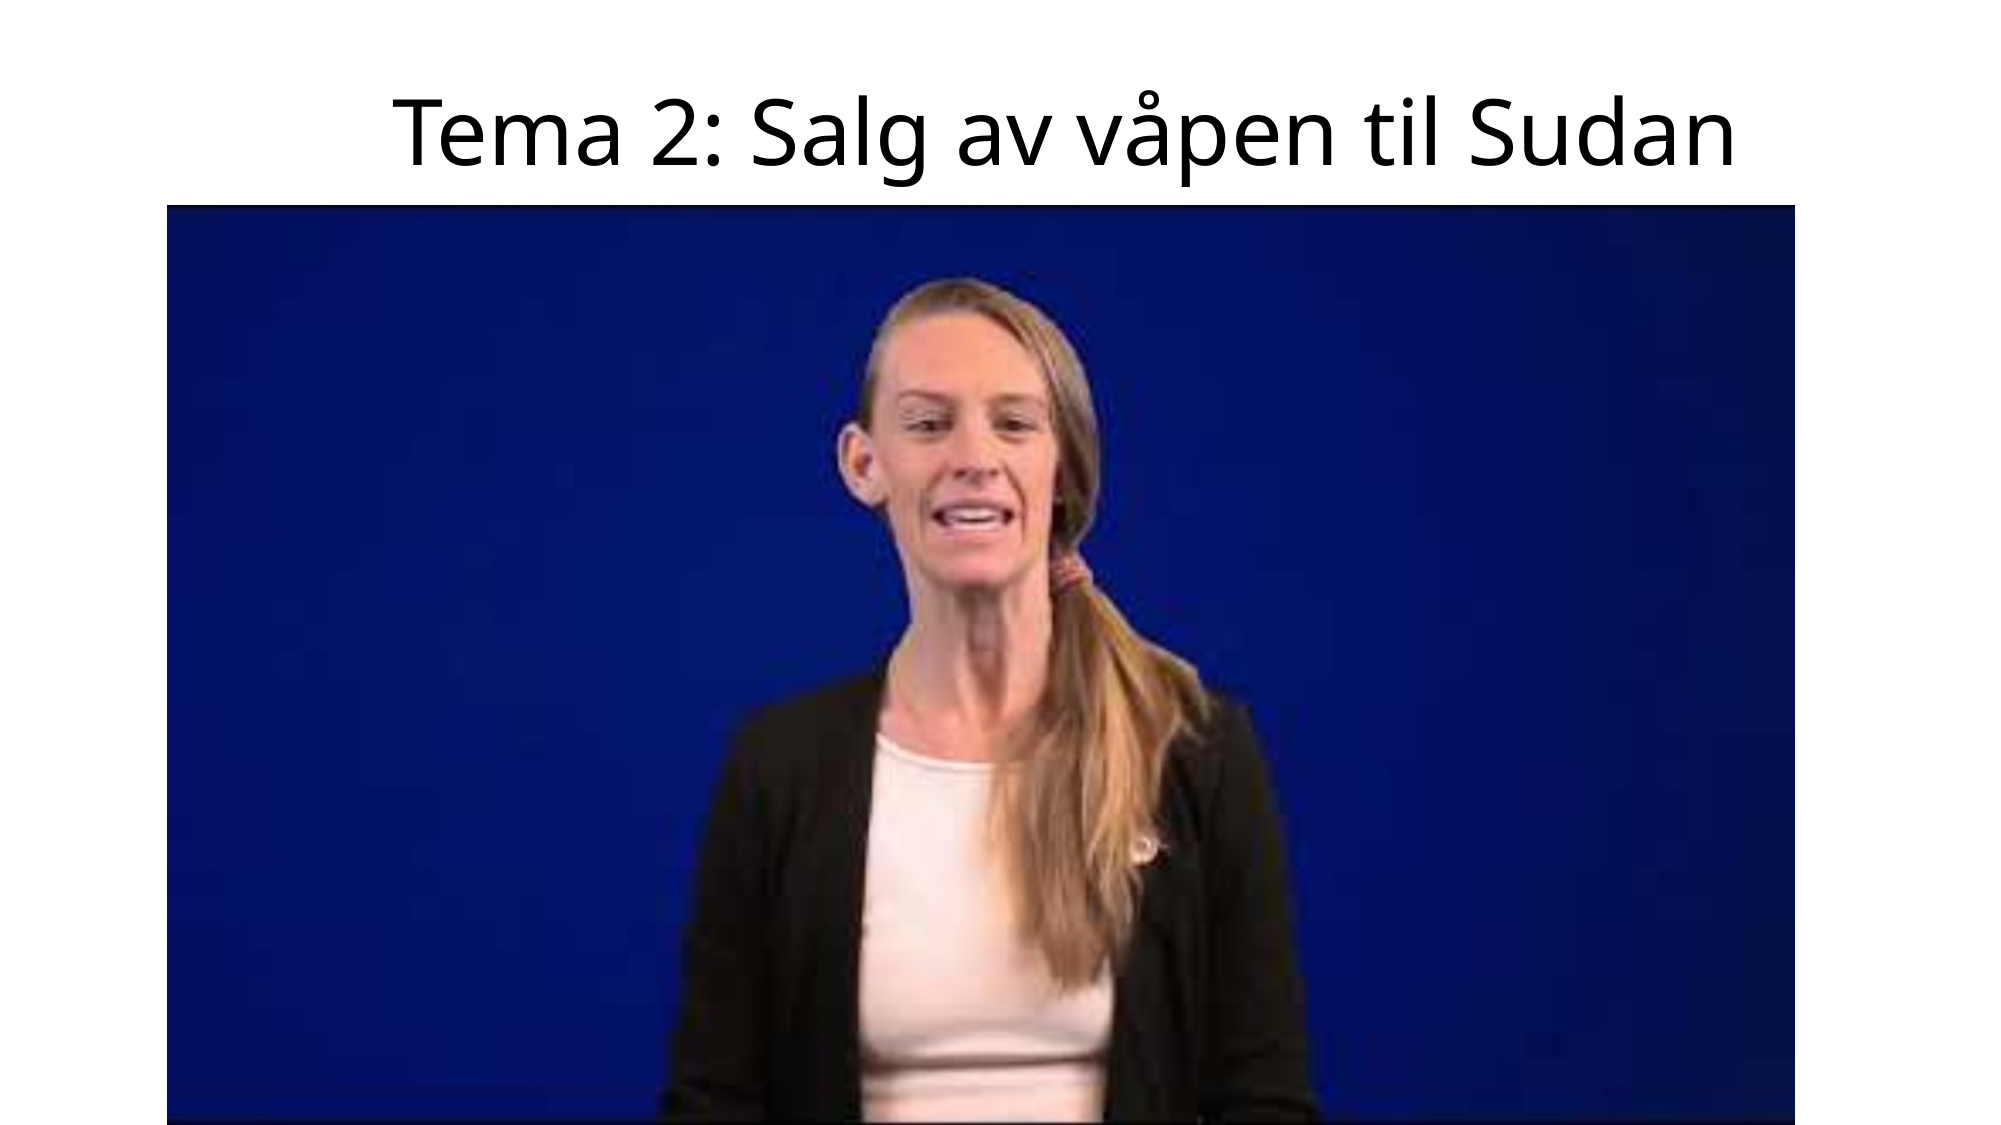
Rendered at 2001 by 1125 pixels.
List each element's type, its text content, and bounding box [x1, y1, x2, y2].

title Tema 2: Salg av våpen til Sudan [377, 26, 2000, 245]
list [165, 203, 1796, 1125]
